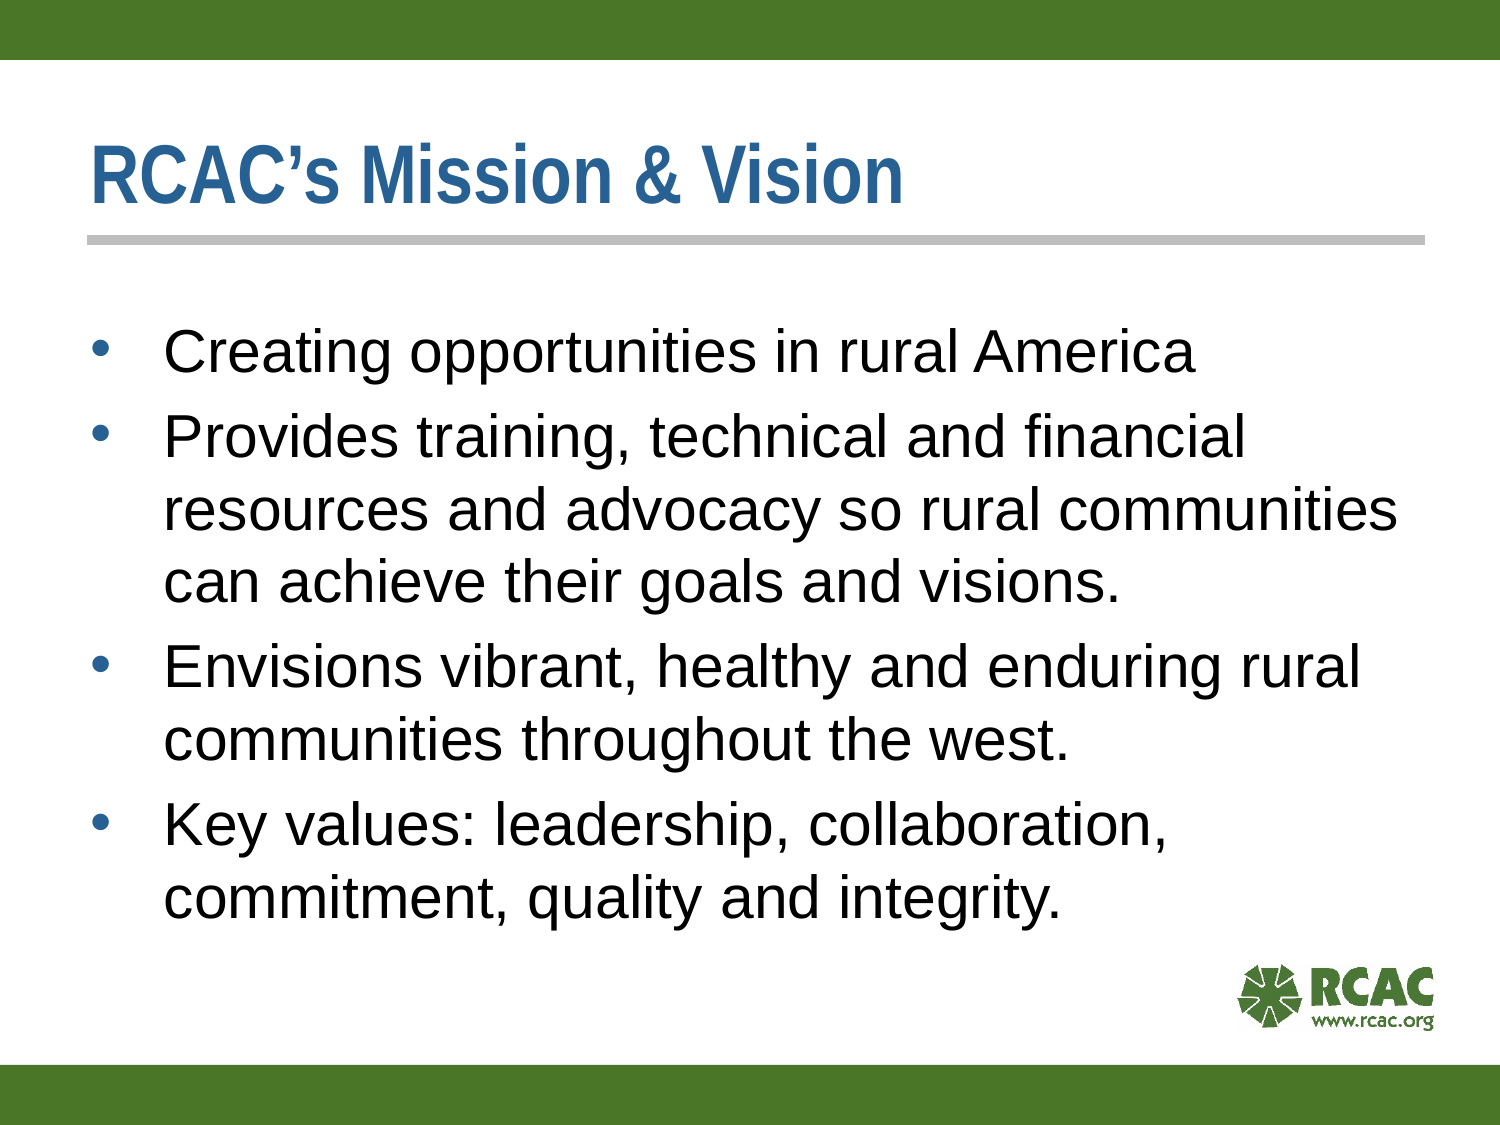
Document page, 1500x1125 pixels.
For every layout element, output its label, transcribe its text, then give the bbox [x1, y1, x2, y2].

picture [1237, 964, 1434, 1031]
list Creating opportunities in rural America Provides training, technical and financial resources and advocacy so rural communities can achieve their goals and visions. Envisions vibrant, healthy and enduring rural communities throughout the west. Key values: leadership, collaboration, commitment, quality and integrity. [75, 304, 1425, 1009]
title RCAC’s Mission & Vision [75, 103, 1425, 238]
